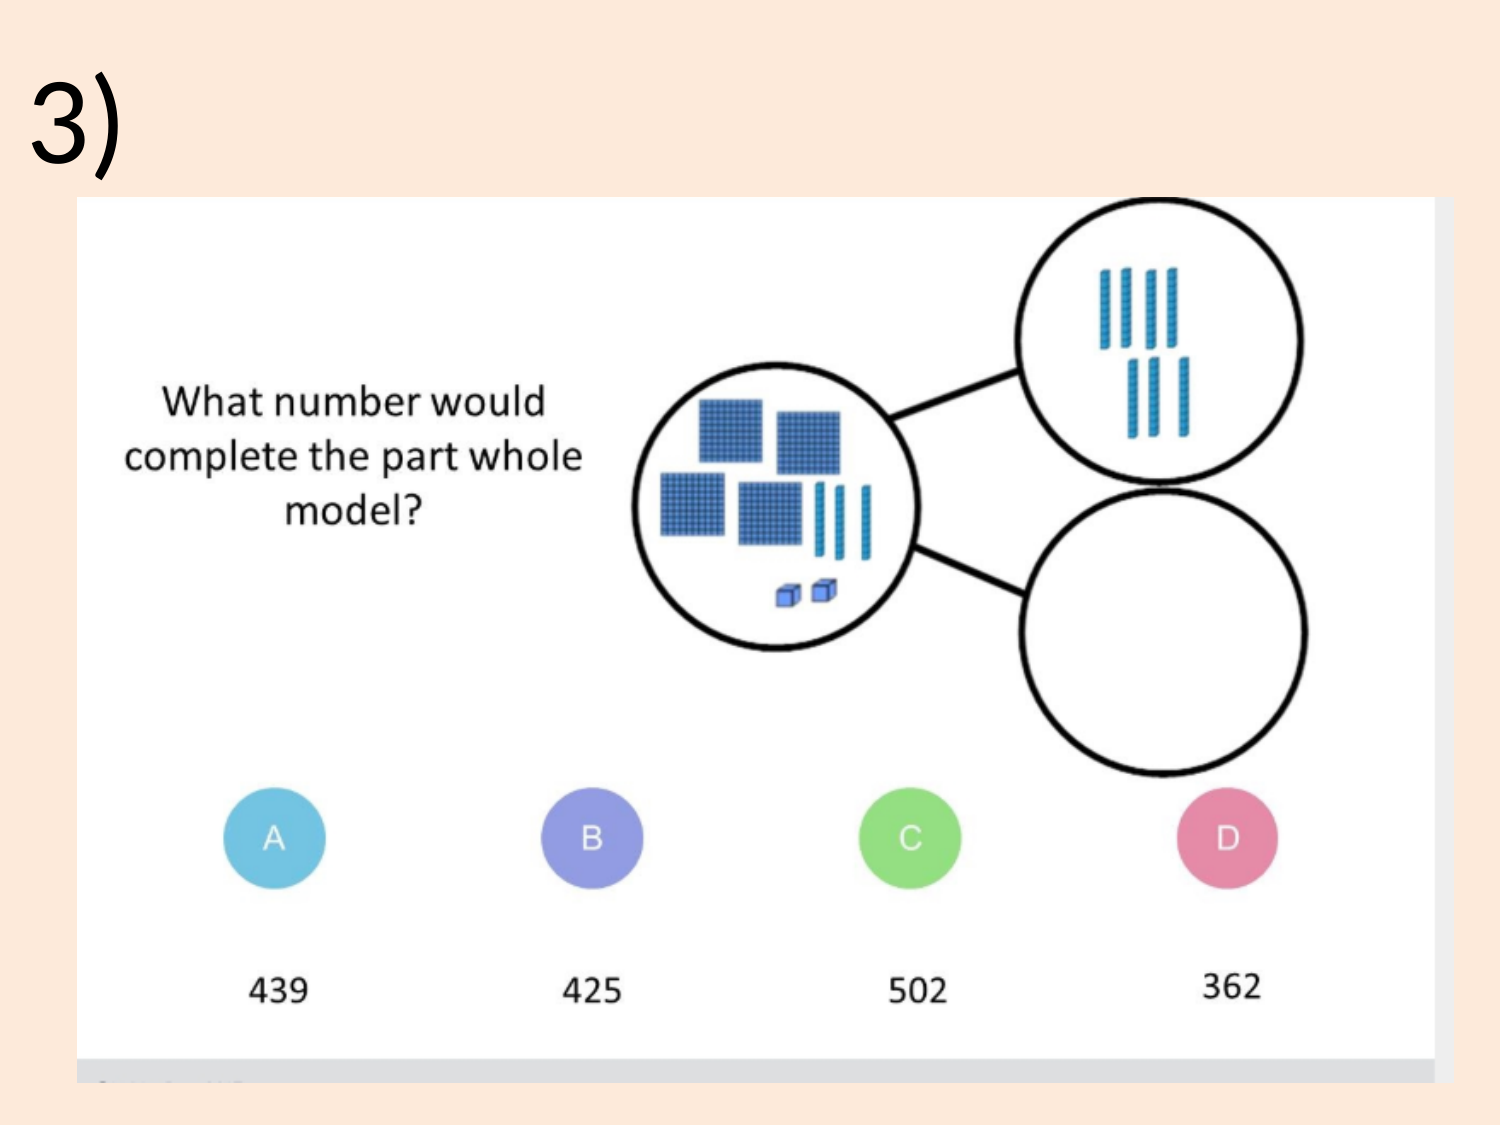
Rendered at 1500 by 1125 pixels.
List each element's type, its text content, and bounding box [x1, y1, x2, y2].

picture [77, 197, 1454, 1083]
text_box 3) [11, 30, 143, 196]
